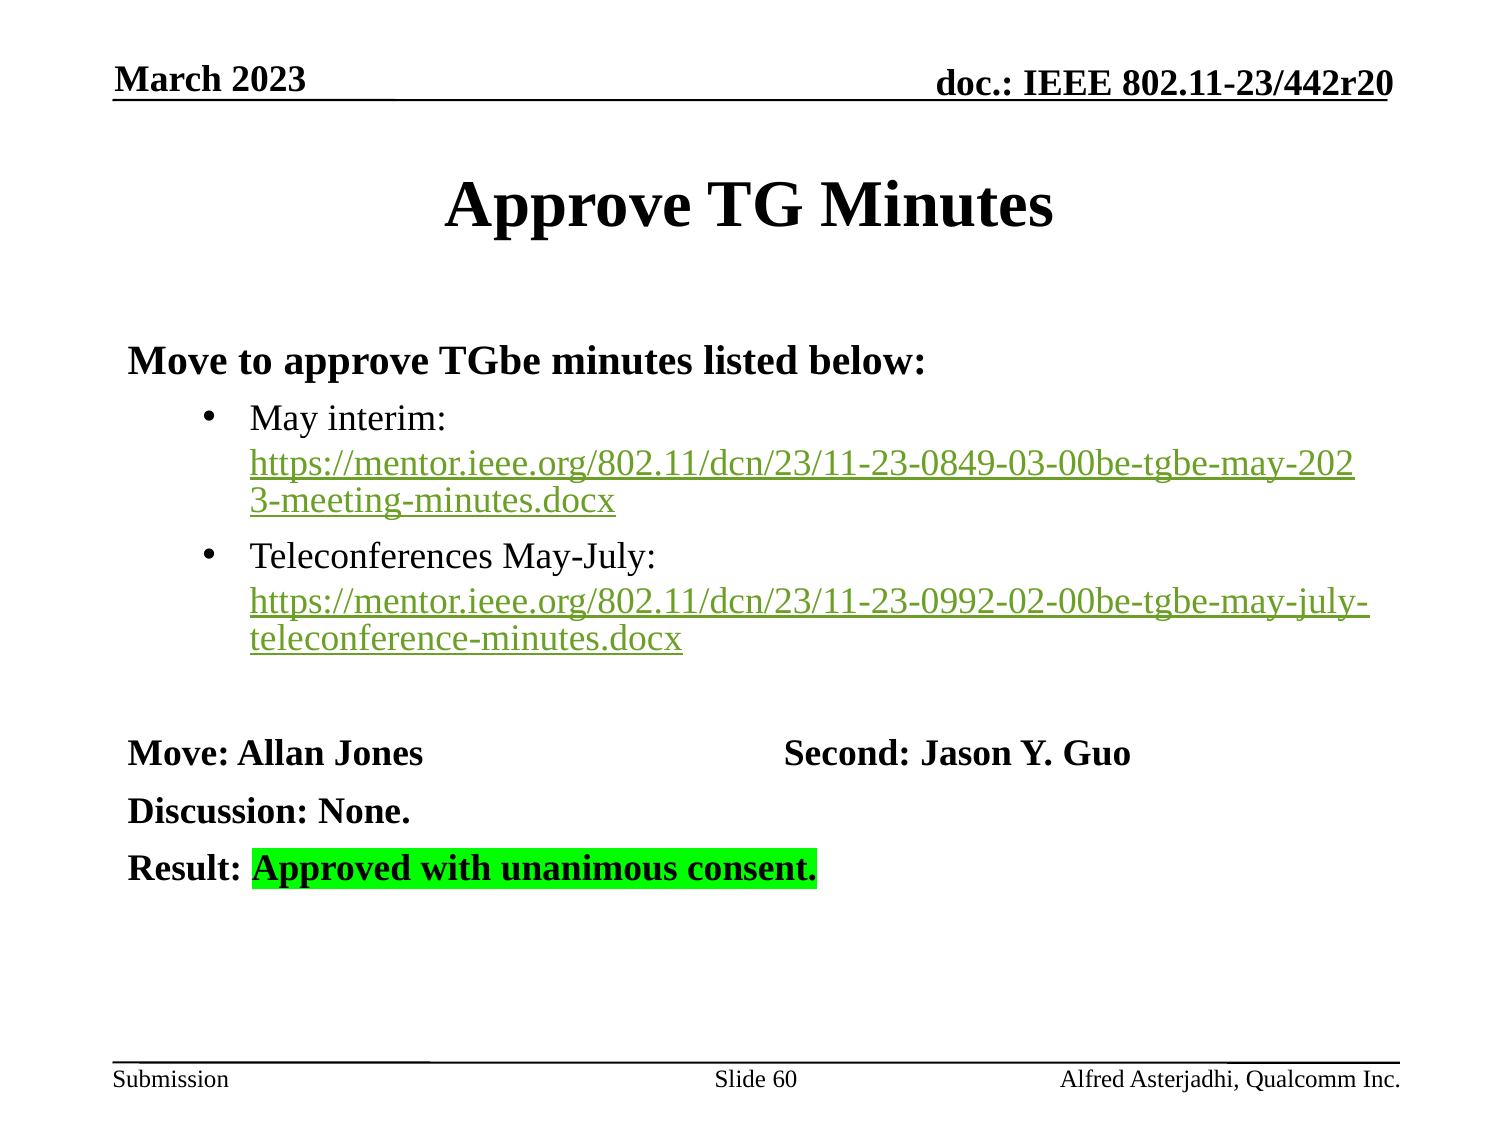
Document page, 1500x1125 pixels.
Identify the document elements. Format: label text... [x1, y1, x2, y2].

footer Alfred Asterjadhi, Qualcomm Inc. [878, 1061, 1402, 1093]
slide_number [114, 54, 423, 100]
slide_number Slide 60 [712, 1061, 800, 1123]
list Move to approve TGbe minutes listed below: May interim: https://mentor.ieee.org/802.11/dcn/23/11-23-0849-03-00be-tgbe-may-2023-meeting-minutes.docx Teleconferences May-July: https://mentor.ieee.org/802.11/dcn/23/11-23-0992-02-00be-tgbe-may-july-teleconference-minutes.docx Move: Allan Jones Second: Jason Y. Guo Discussion: None. Result: Approved with unanimous consent. [112, 324, 1388, 1051]
title Approve TG Minutes [112, 112, 1388, 288]
